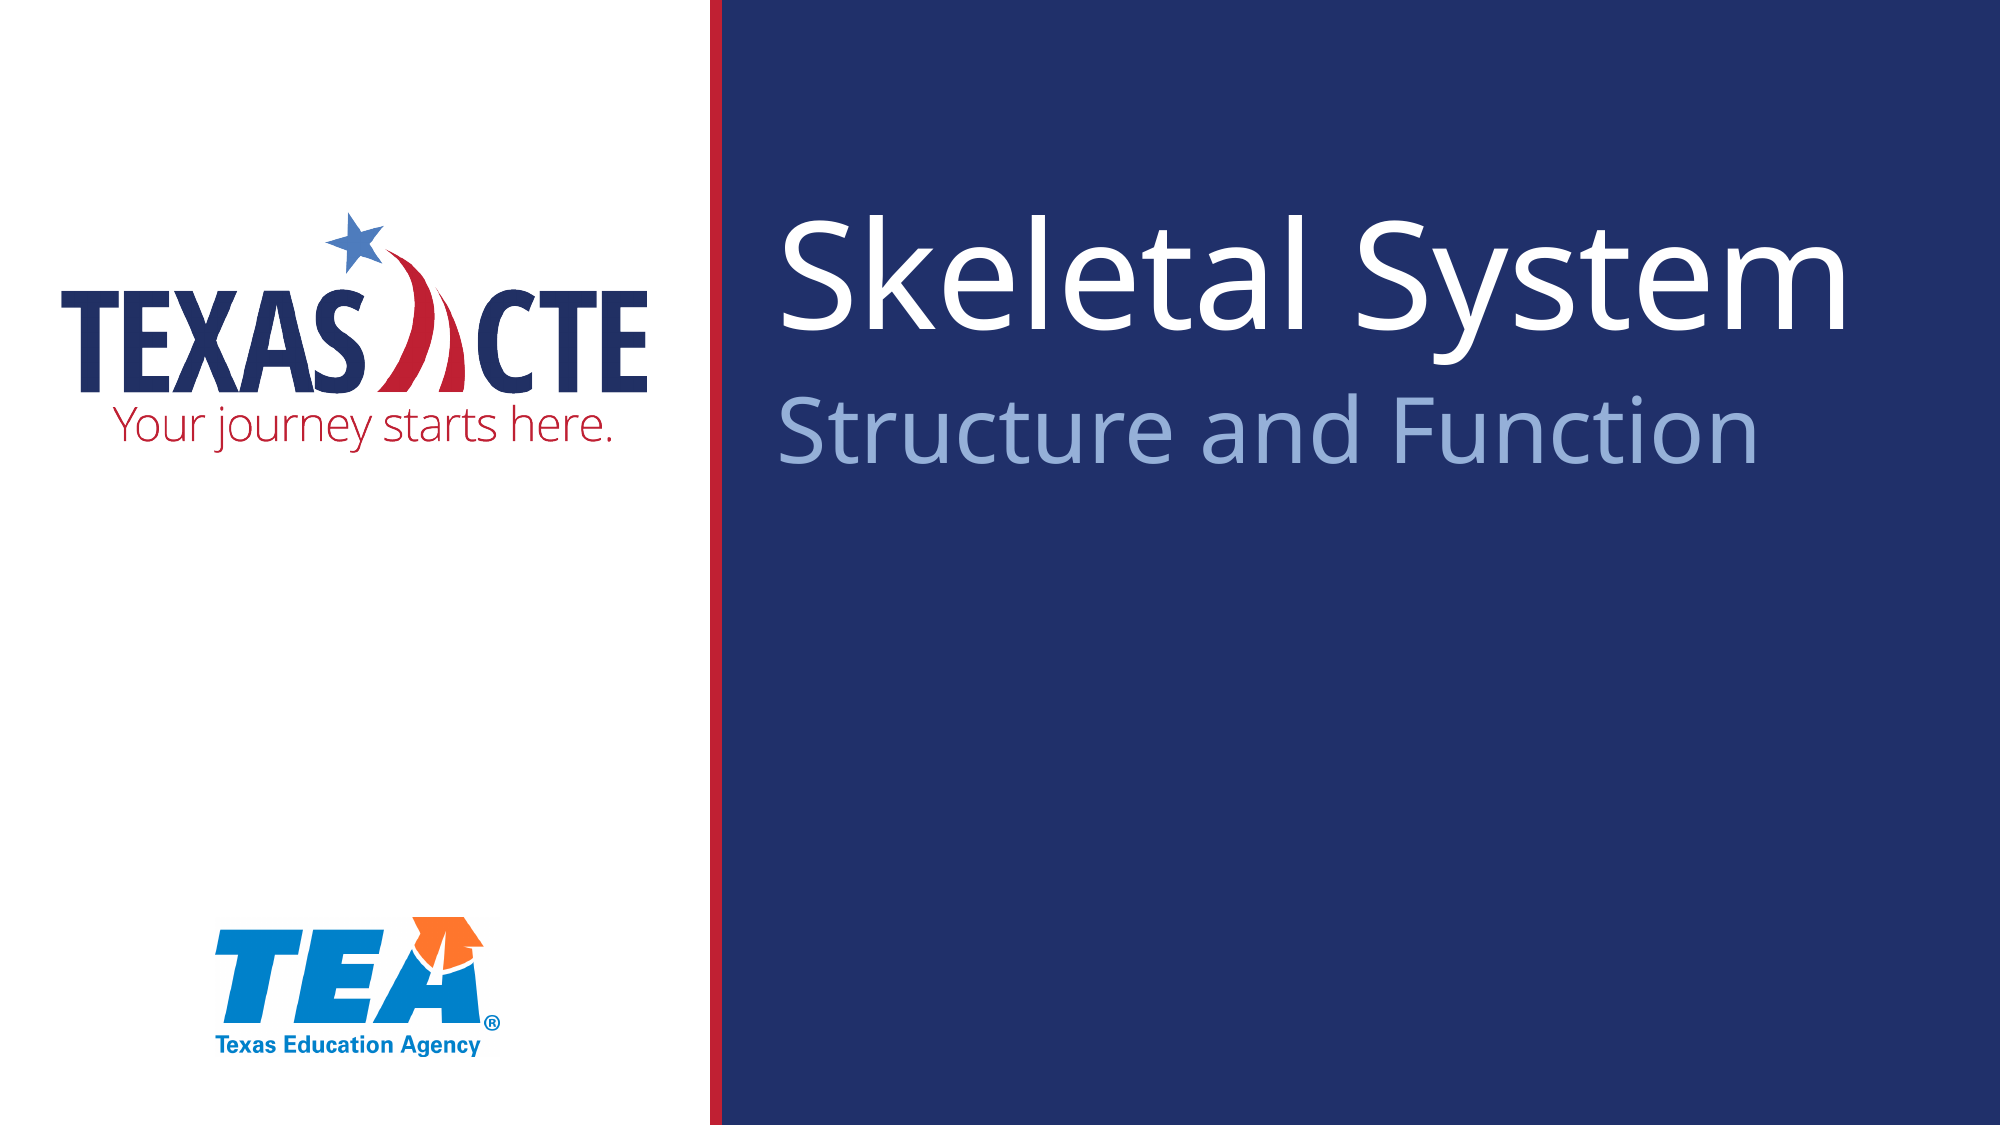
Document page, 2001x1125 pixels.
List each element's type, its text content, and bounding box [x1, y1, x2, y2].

picture [215, 917, 500, 1057]
picture [61, 212, 647, 453]
list Skeletal System Structure and Function [776, 200, 1939, 1032]
